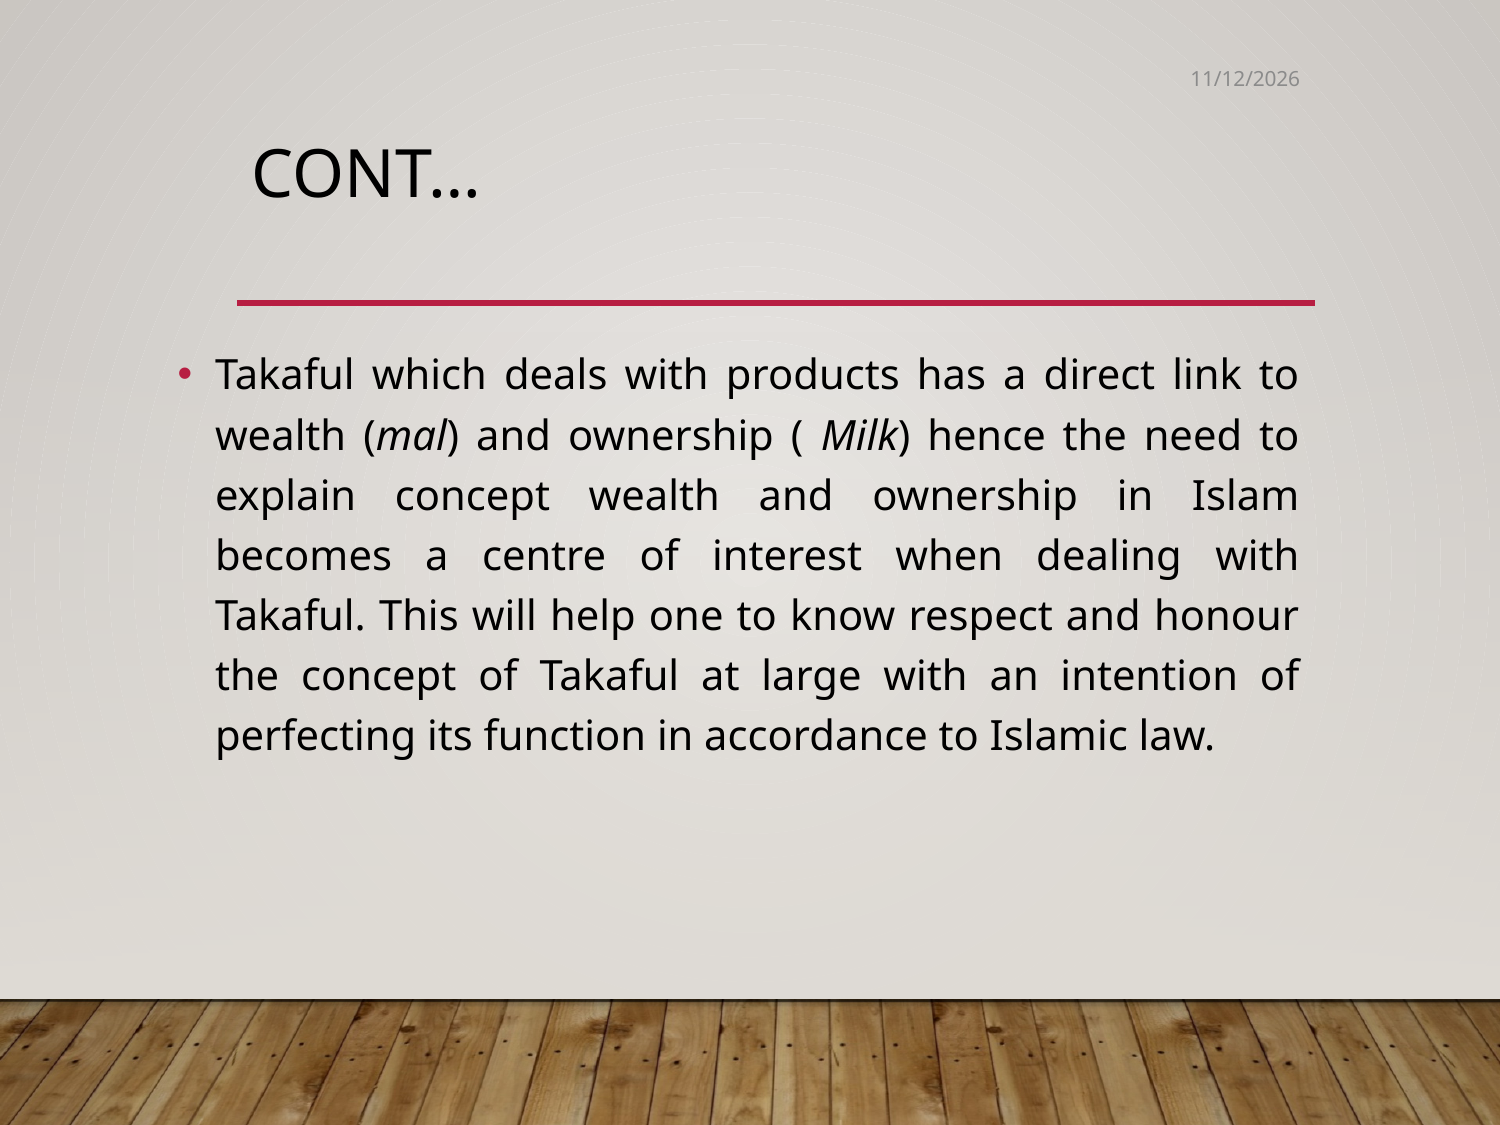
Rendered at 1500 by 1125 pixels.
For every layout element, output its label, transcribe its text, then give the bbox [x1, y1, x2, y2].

picture [0, 999, 1500, 1125]
title Cont… [236, 131, 1315, 305]
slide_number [926, 54, 1315, 105]
list Takaful which deals with products has a direct link to wealth (mal) and ownership ( Milk) hence the need to explain concept wealth and ownership in Islam becomes a centre of interest when dealing with Takaful. This will help one to know respect and honour the concept of Takaful at large with an intention of perfecting its function in accordance to Islamic law. [162, 330, 1315, 897]
